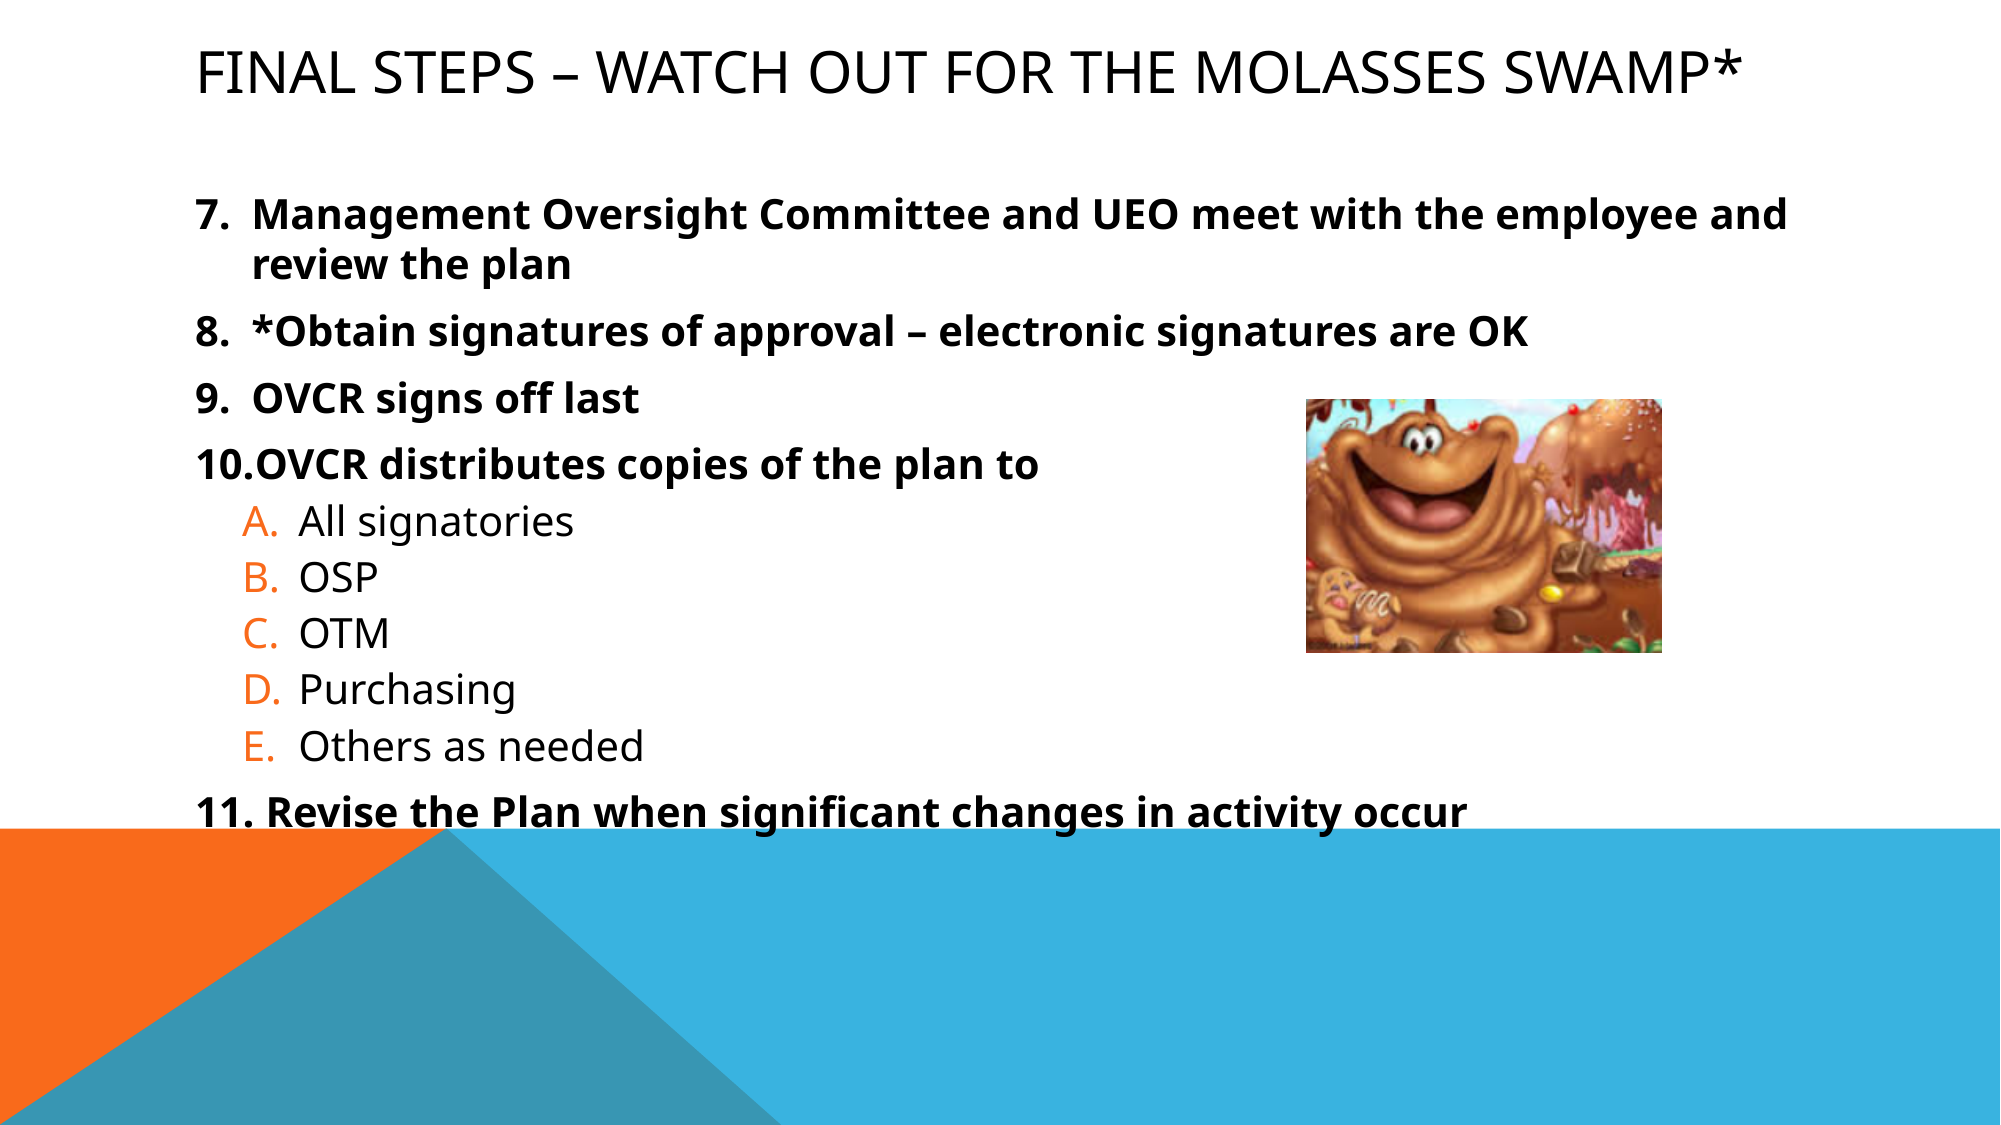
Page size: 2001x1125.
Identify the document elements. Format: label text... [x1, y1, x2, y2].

list Management Oversight Committee and UEO meet with the employee and review the plan *Obtain signatures of approval – electronic signatures are OK OVCR signs off last OVCR distributes copies of the plan to All signatories OSP OTM Purchasing Others as needed Revise the Plan when significant changes in activity occur [179, 180, 1825, 768]
title Final Steps – Watch out for the Molasses Swamp* [179, 59, 1825, 150]
picture [1306, 399, 1662, 653]
